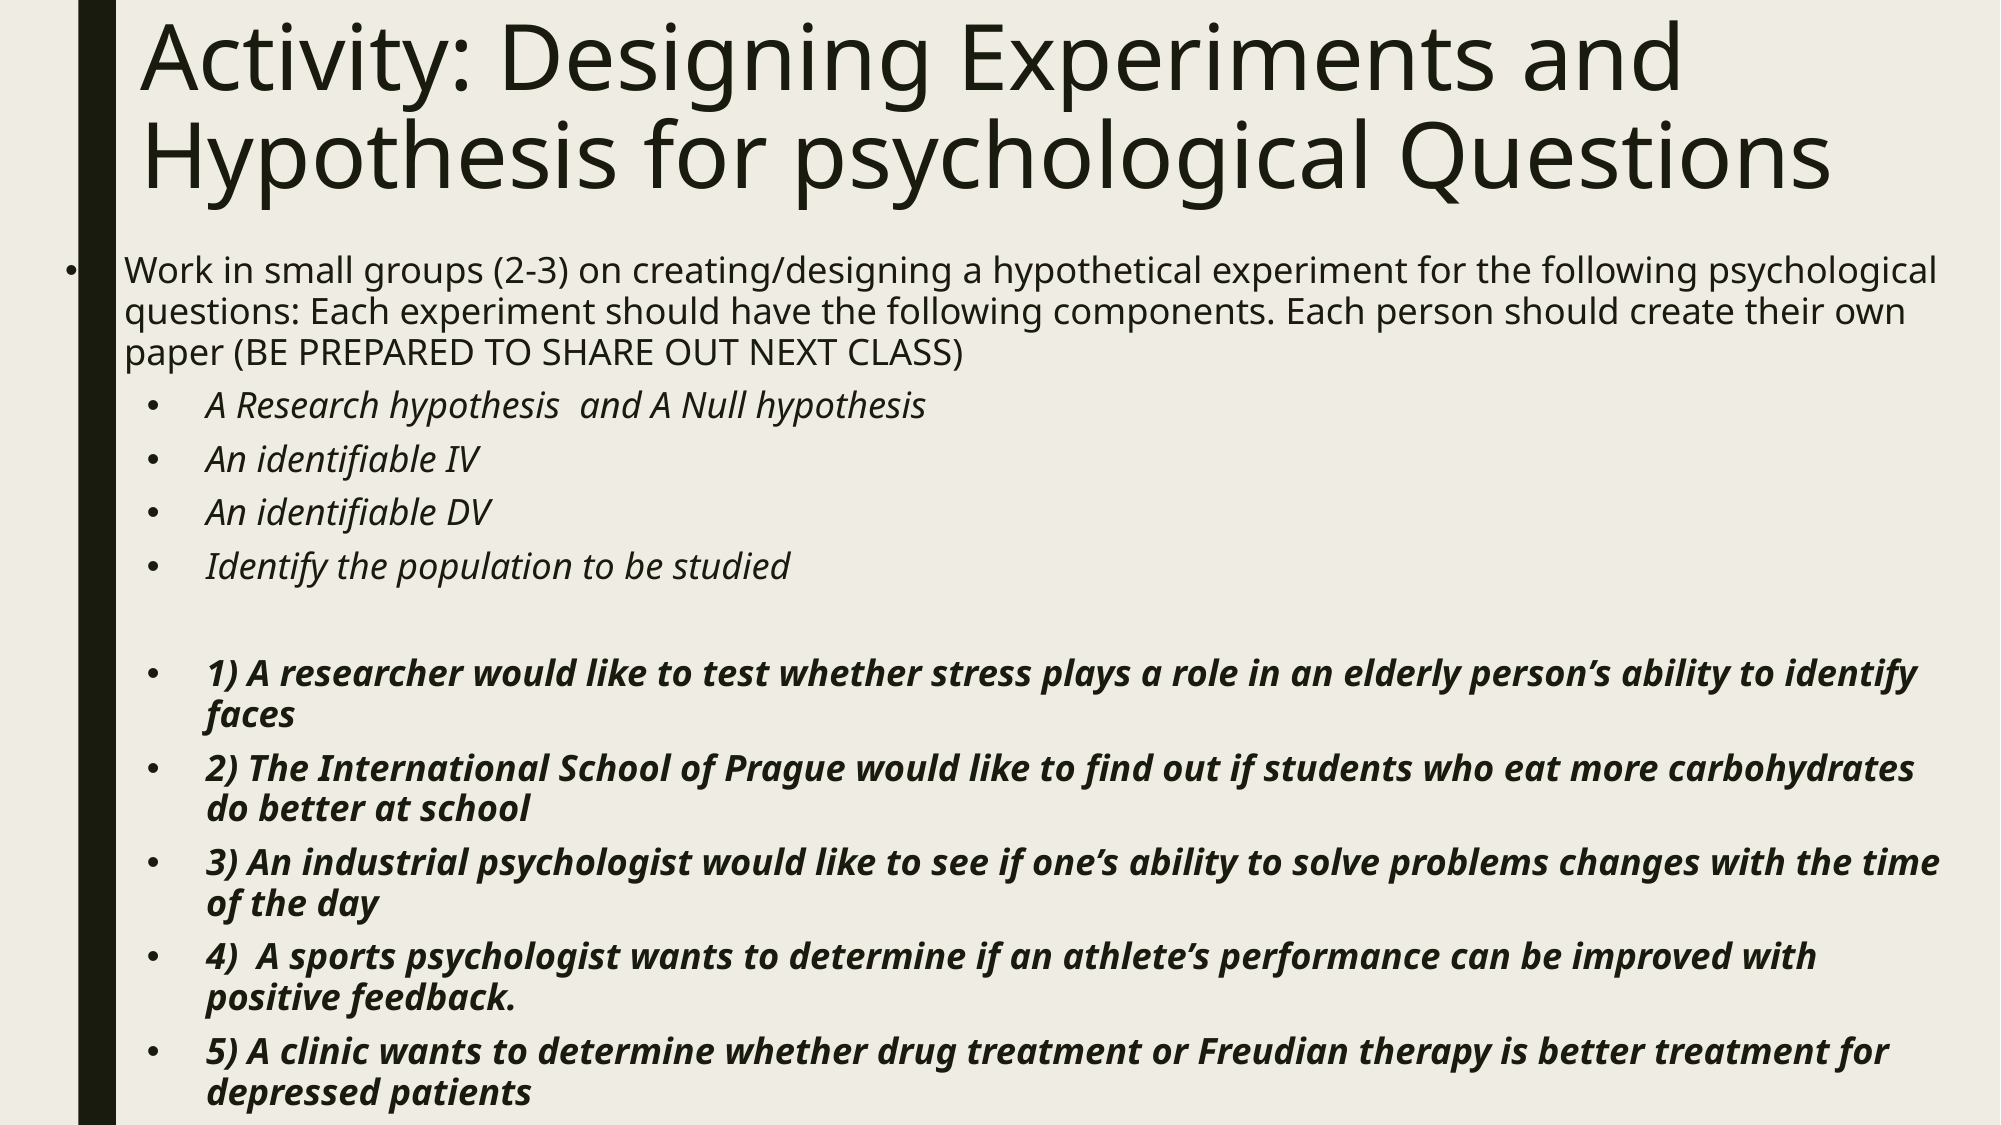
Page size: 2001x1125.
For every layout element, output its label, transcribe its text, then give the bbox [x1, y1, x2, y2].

title Activity: Designing Experiments and Hypothesis for psychological Questions [125, 4, 1963, 243]
list Work in small groups (2-3) on creating/designing a hypothetical experiment for the following psychological questions: Each experiment should have the following components. Each person should create their own paper (BE PREPARED TO SHARE OUT NEXT CLASS) A Research hypothesis and A Null hypothesis An identifiable IV An identifiable DV Identify the population to be studied 1) A researcher would like to test whether stress plays a role in an elderly person’s ability to identify faces 2) The International School of Prague would like to find out if students who eat more carbohydrates do better at school 3) An industrial psychologist would like to see if one’s ability to solve problems changes with the time of the day 4) A sports psychologist wants to determine if an athlete’s performance can be improved with positive feedback. 5) A clinic wants to determine whether drug treatment or Freudian therapy is better treatment for depressed patients [50, 243, 1963, 1125]
